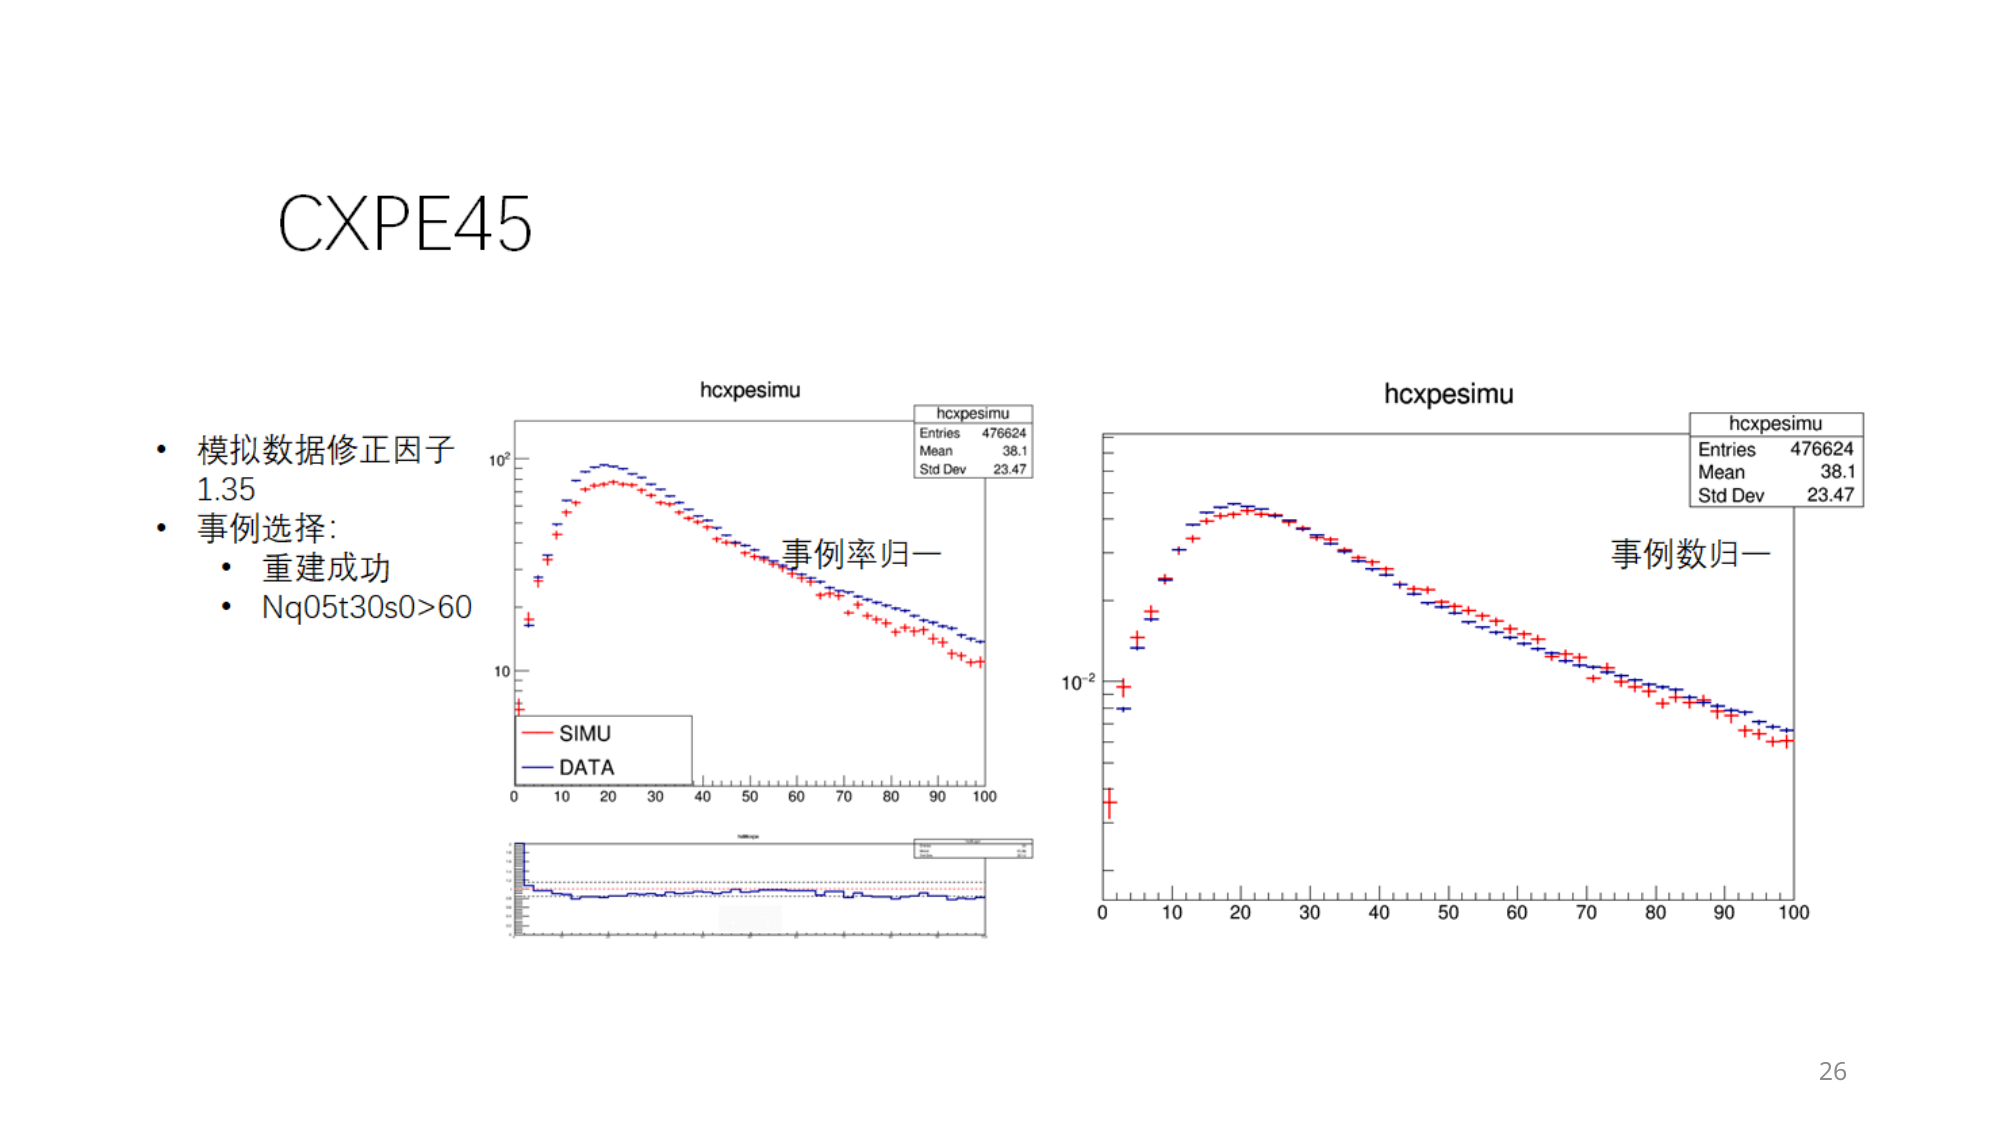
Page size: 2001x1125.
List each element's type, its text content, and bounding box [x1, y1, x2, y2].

slide_number 26 [1412, 1042, 1863, 1103]
picture [137, 131, 1874, 943]
